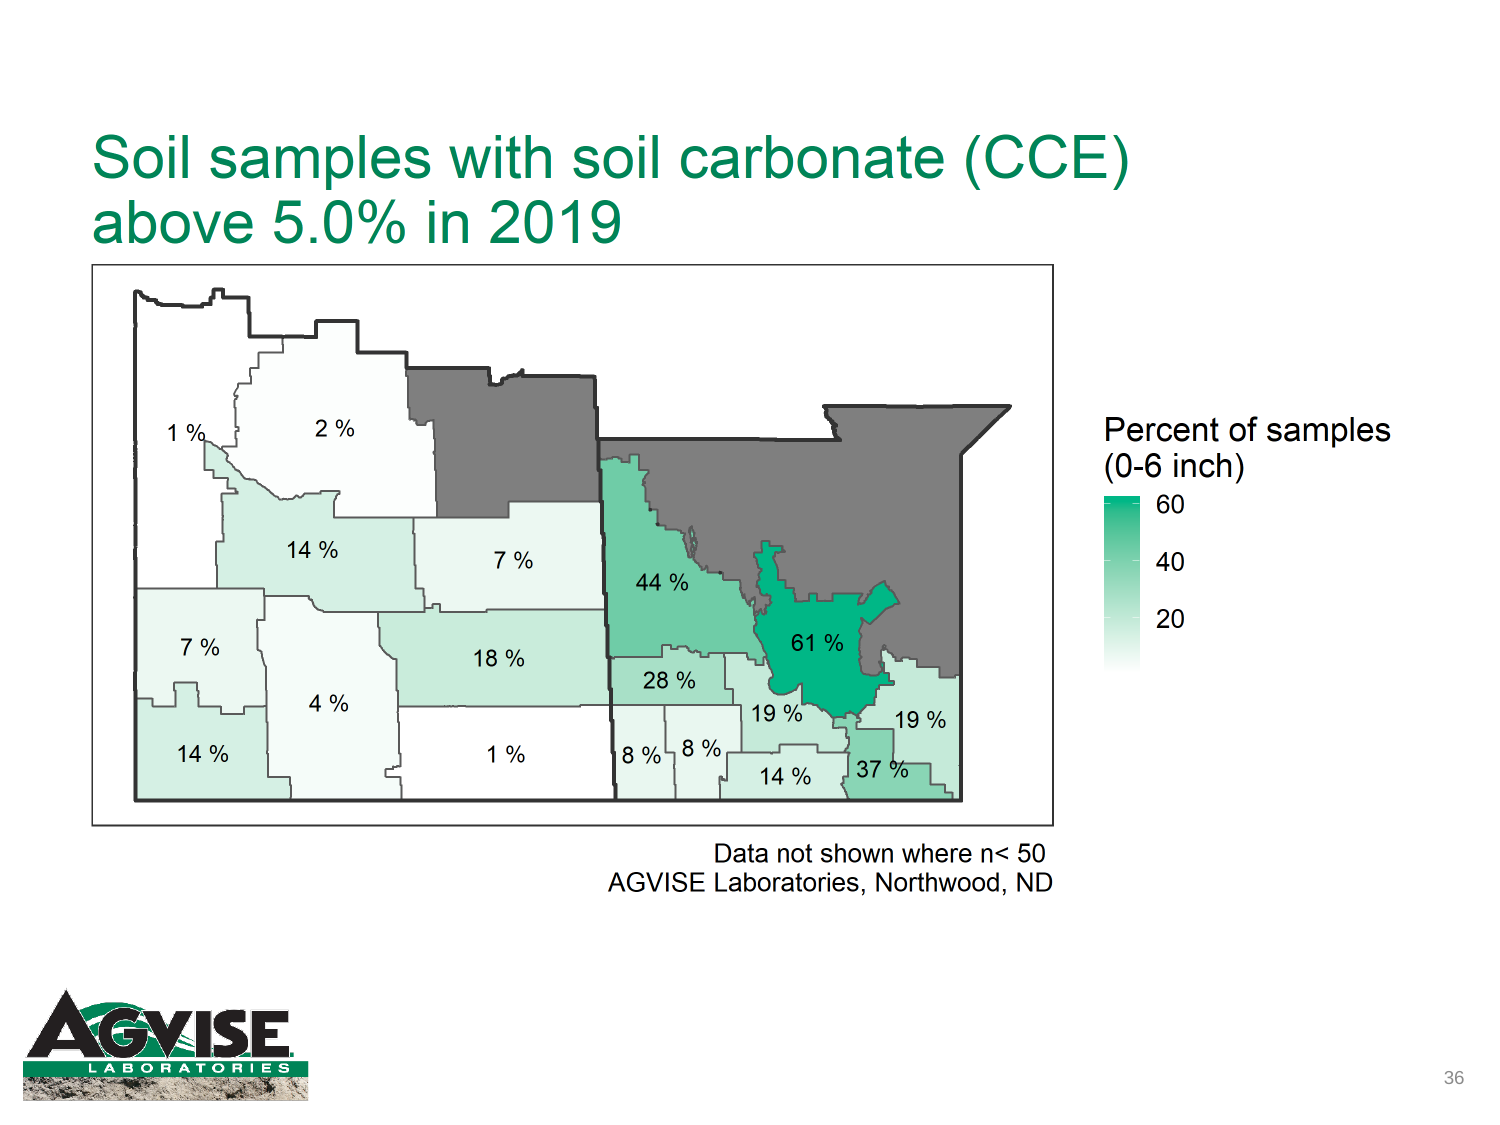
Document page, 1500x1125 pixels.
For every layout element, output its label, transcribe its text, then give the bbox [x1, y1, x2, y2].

picture [0, 42, 1425, 1107]
slide_number 36 [1370, 1046, 1480, 1107]
